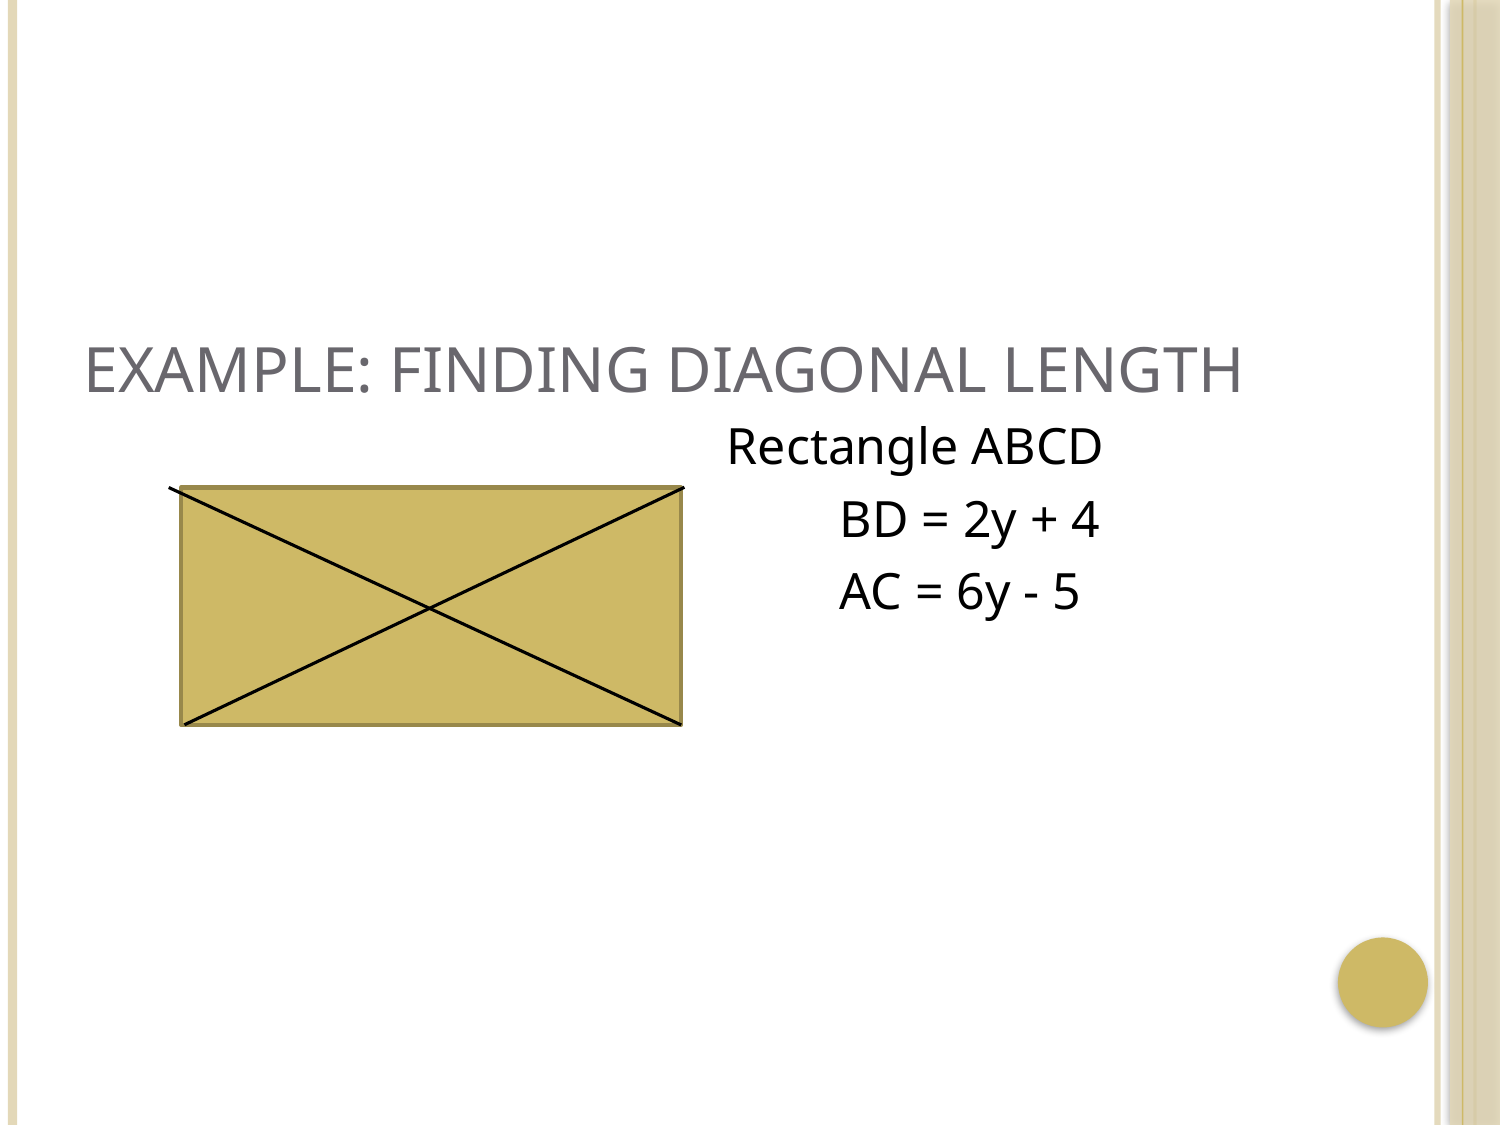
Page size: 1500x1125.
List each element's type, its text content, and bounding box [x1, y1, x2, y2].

list Rectangle ABCD BD = 2y + 4 AC = 6y - 5 [75, 262, 1300, 1062]
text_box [183, 486, 685, 726]
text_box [168, 486, 182, 726]
title Example: Finding Diagonal Length [68, 224, 1294, 413]
